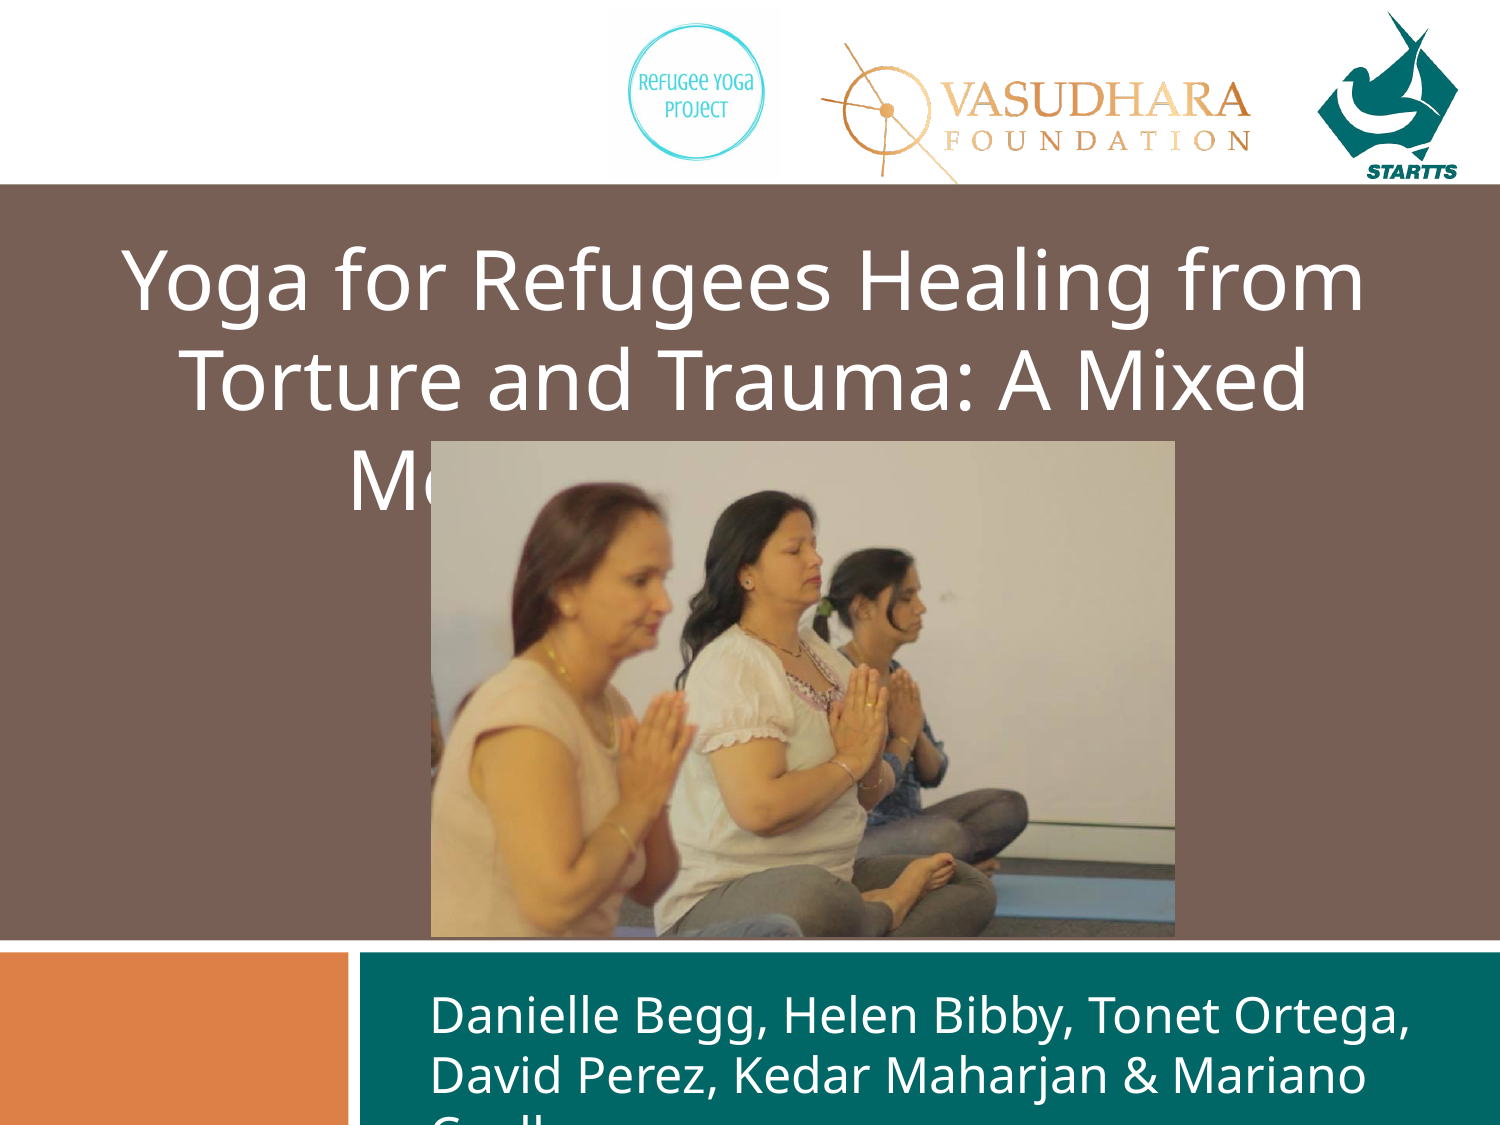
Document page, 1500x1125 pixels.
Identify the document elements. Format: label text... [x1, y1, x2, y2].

text_box Danielle Begg, Helen Bibby, Tonet Ortega, David Perez, Kedar Maharjan & Mariano Coello [415, 975, 1456, 1125]
picture [607, 6, 782, 181]
text_box [359, 951, 1500, 1125]
picture [430, 441, 1175, 937]
text_box [0, 951, 350, 1125]
text_box Yoga for Refugees Healing from Torture and Trauma: A Mixed Methods Evaluation [0, 219, 1495, 535]
picture [1316, 8, 1460, 181]
text_box [0, 183, 1500, 942]
picture [820, 42, 1251, 185]
